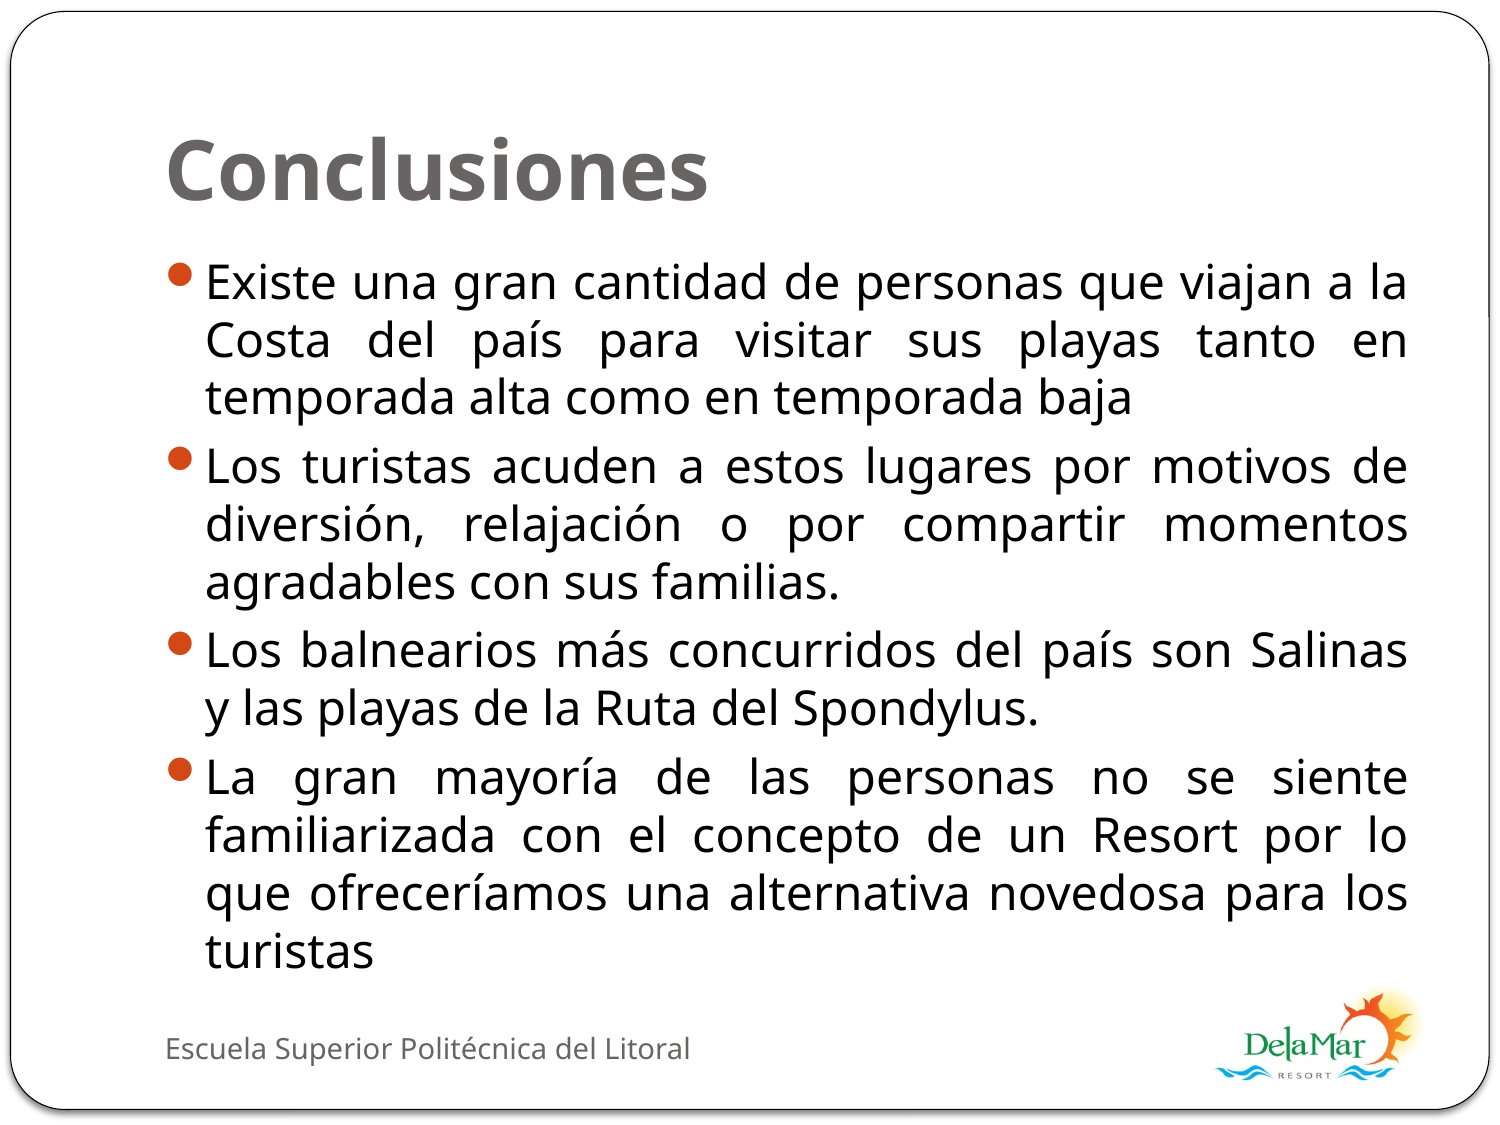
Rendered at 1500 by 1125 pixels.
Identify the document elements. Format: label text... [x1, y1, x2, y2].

list Existe una gran cantidad de personas que viajan a la Costa del país para visitar sus playas tanto en temporada alta como en temporada baja Los turistas acuden a estos lugares por motivos de diversión, relajación o por compartir momentos agradables con sus familias. Los balnearios más concurridos del país son Salinas y las playas de la Ruta del Spondylus. La gran mayoría de las personas no se siente familiarizada con el concepto de un Resort por lo que ofreceríamos una alternativa novedosa para los turistas [150, 243, 1425, 994]
picture [1210, 987, 1426, 1091]
footer Escuela Superior Politécnica del Litoral [150, 1012, 800, 1088]
title Conclusiones [150, 45, 1425, 233]
